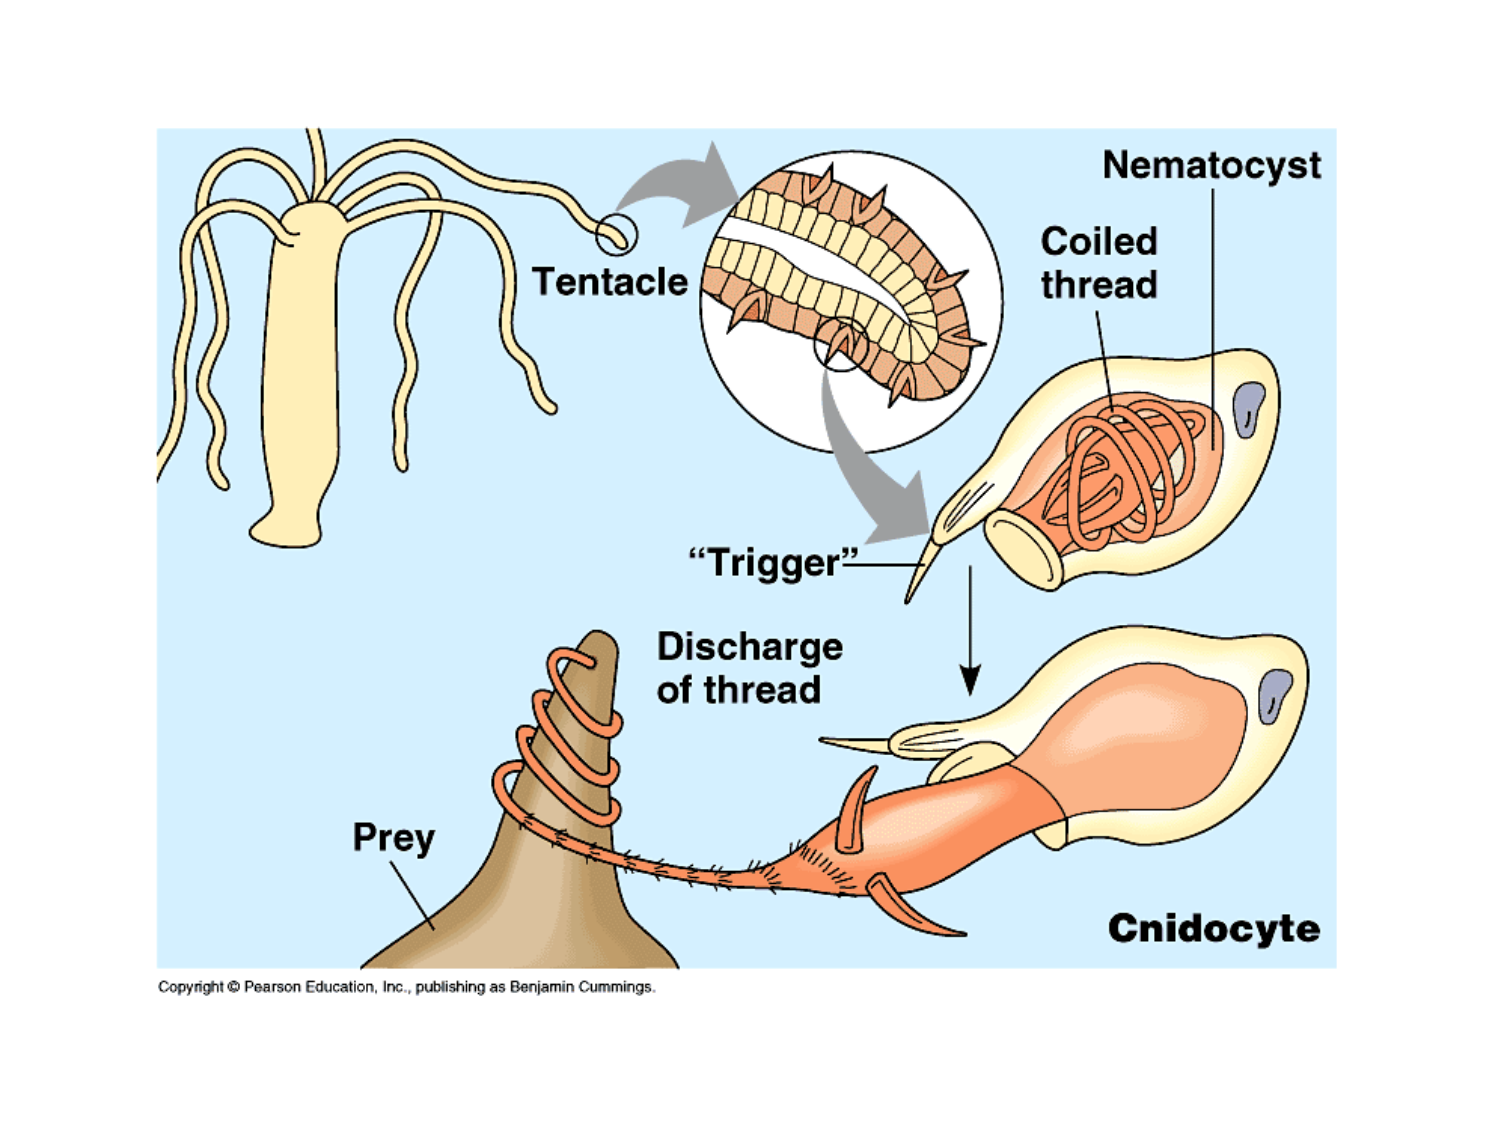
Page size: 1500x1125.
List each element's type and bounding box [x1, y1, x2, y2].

list [74, 112, 1426, 1006]
